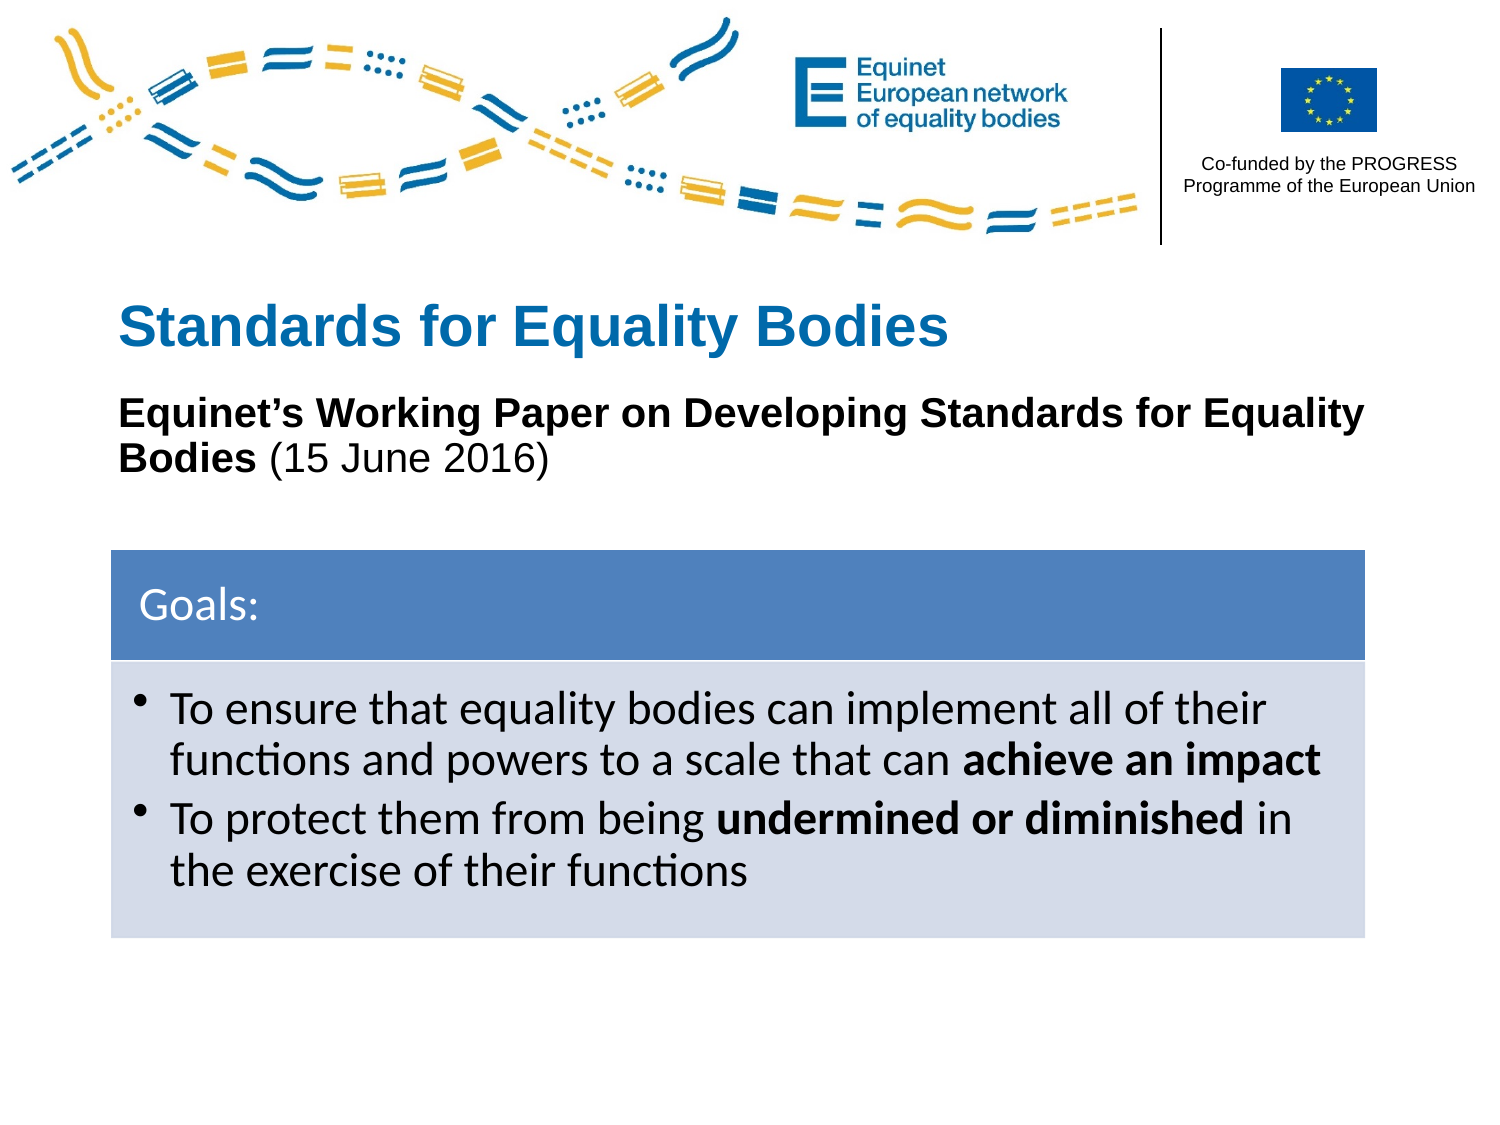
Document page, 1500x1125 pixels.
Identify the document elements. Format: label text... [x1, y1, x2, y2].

picture [0, 0, 1148, 274]
list Equinet’s Working Paper on Developing Standards for Equality Bodies (15 June 2016) [103, 384, 1397, 539]
picture [1281, 68, 1377, 132]
title Standards for Equality Bodies [103, 284, 1397, 371]
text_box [112, 538, 1365, 953]
